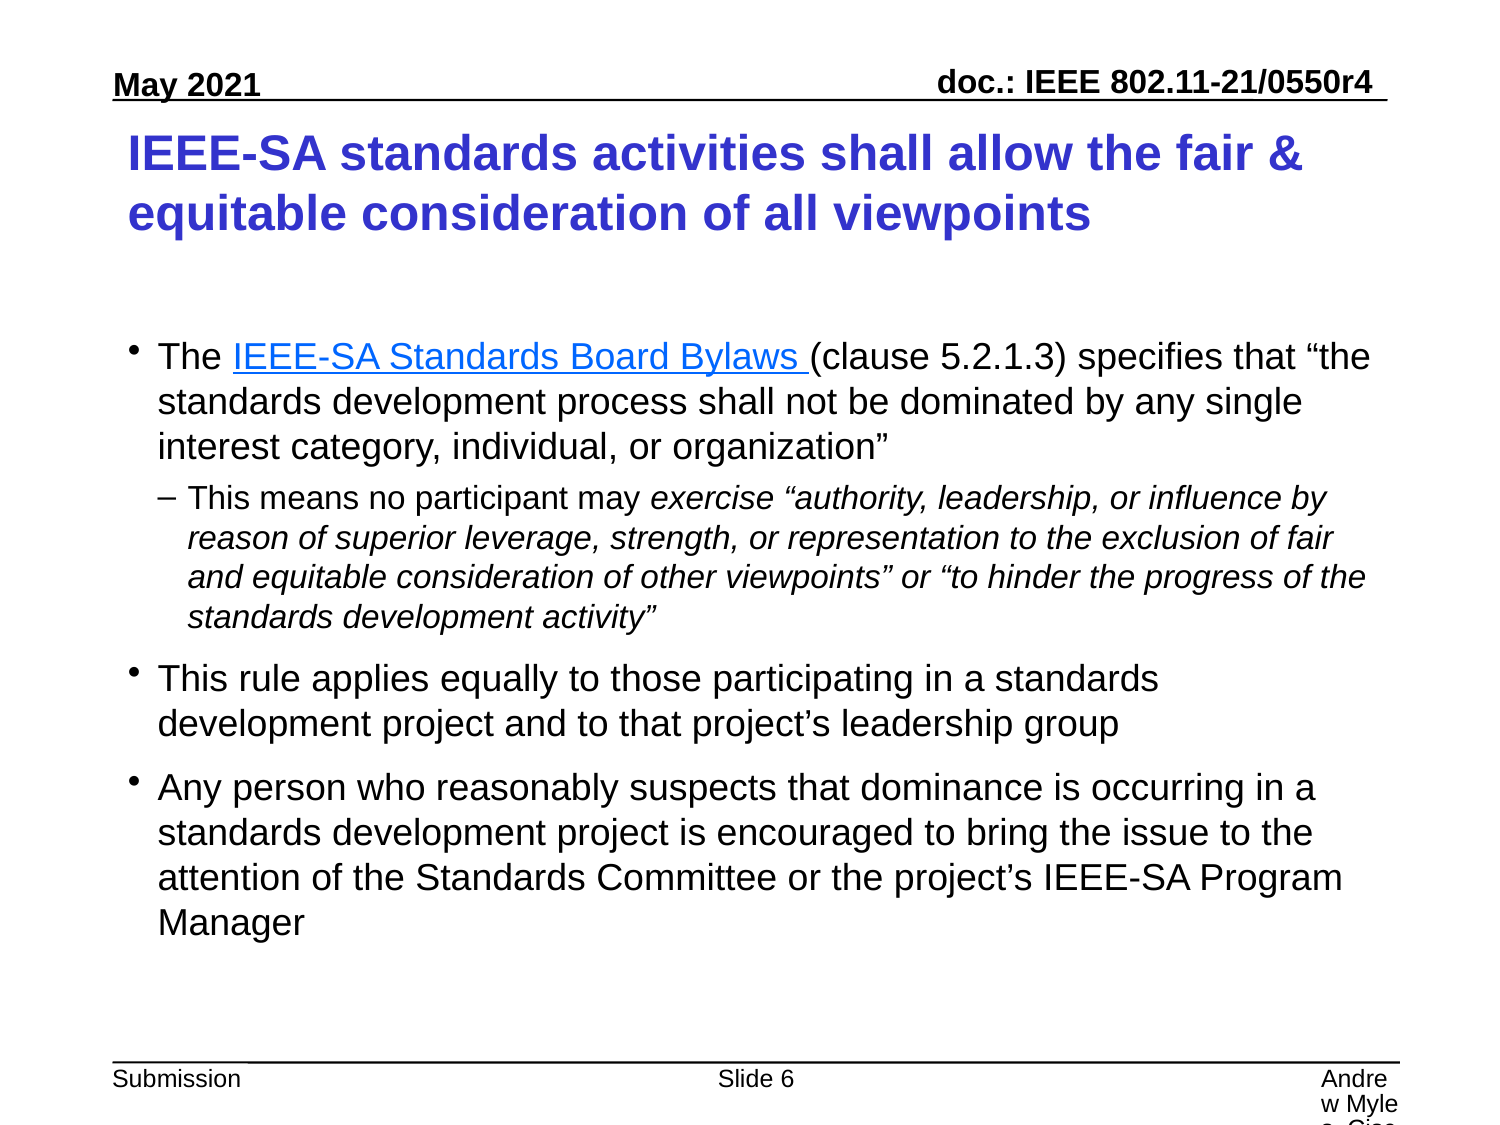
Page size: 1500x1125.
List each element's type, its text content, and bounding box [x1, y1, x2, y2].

list The IEEE-SA Standards Board Bylaws (clause 5.2.1.3) specifies that “the standards development process shall not be dominated by any single interest category, individual, or organization” This means no participant may exercise “authority, leadership, or influence by reason of superior leverage, strength, or representation to the exclusion of fair and equitable consideration of other viewpoints” or “to hinder the progress of the standards development activity” This rule applies equally to those participating in a standards development project and to that project’s leadership group Any person who reasonably suspects that dominance is occurring in a standards development project is encouraged to bring the issue to the attention of the Standards Committee or the project’s IEEE-SA Program Manager [112, 324, 1388, 1000]
slide_number Slide 6 [709, 1061, 803, 1093]
title IEEE-SA standards activities shall allow the fair & equitable consideration of all viewpoints [112, 112, 1388, 288]
footer Andrew Myles, Cisco [1320, 1061, 1402, 1093]
